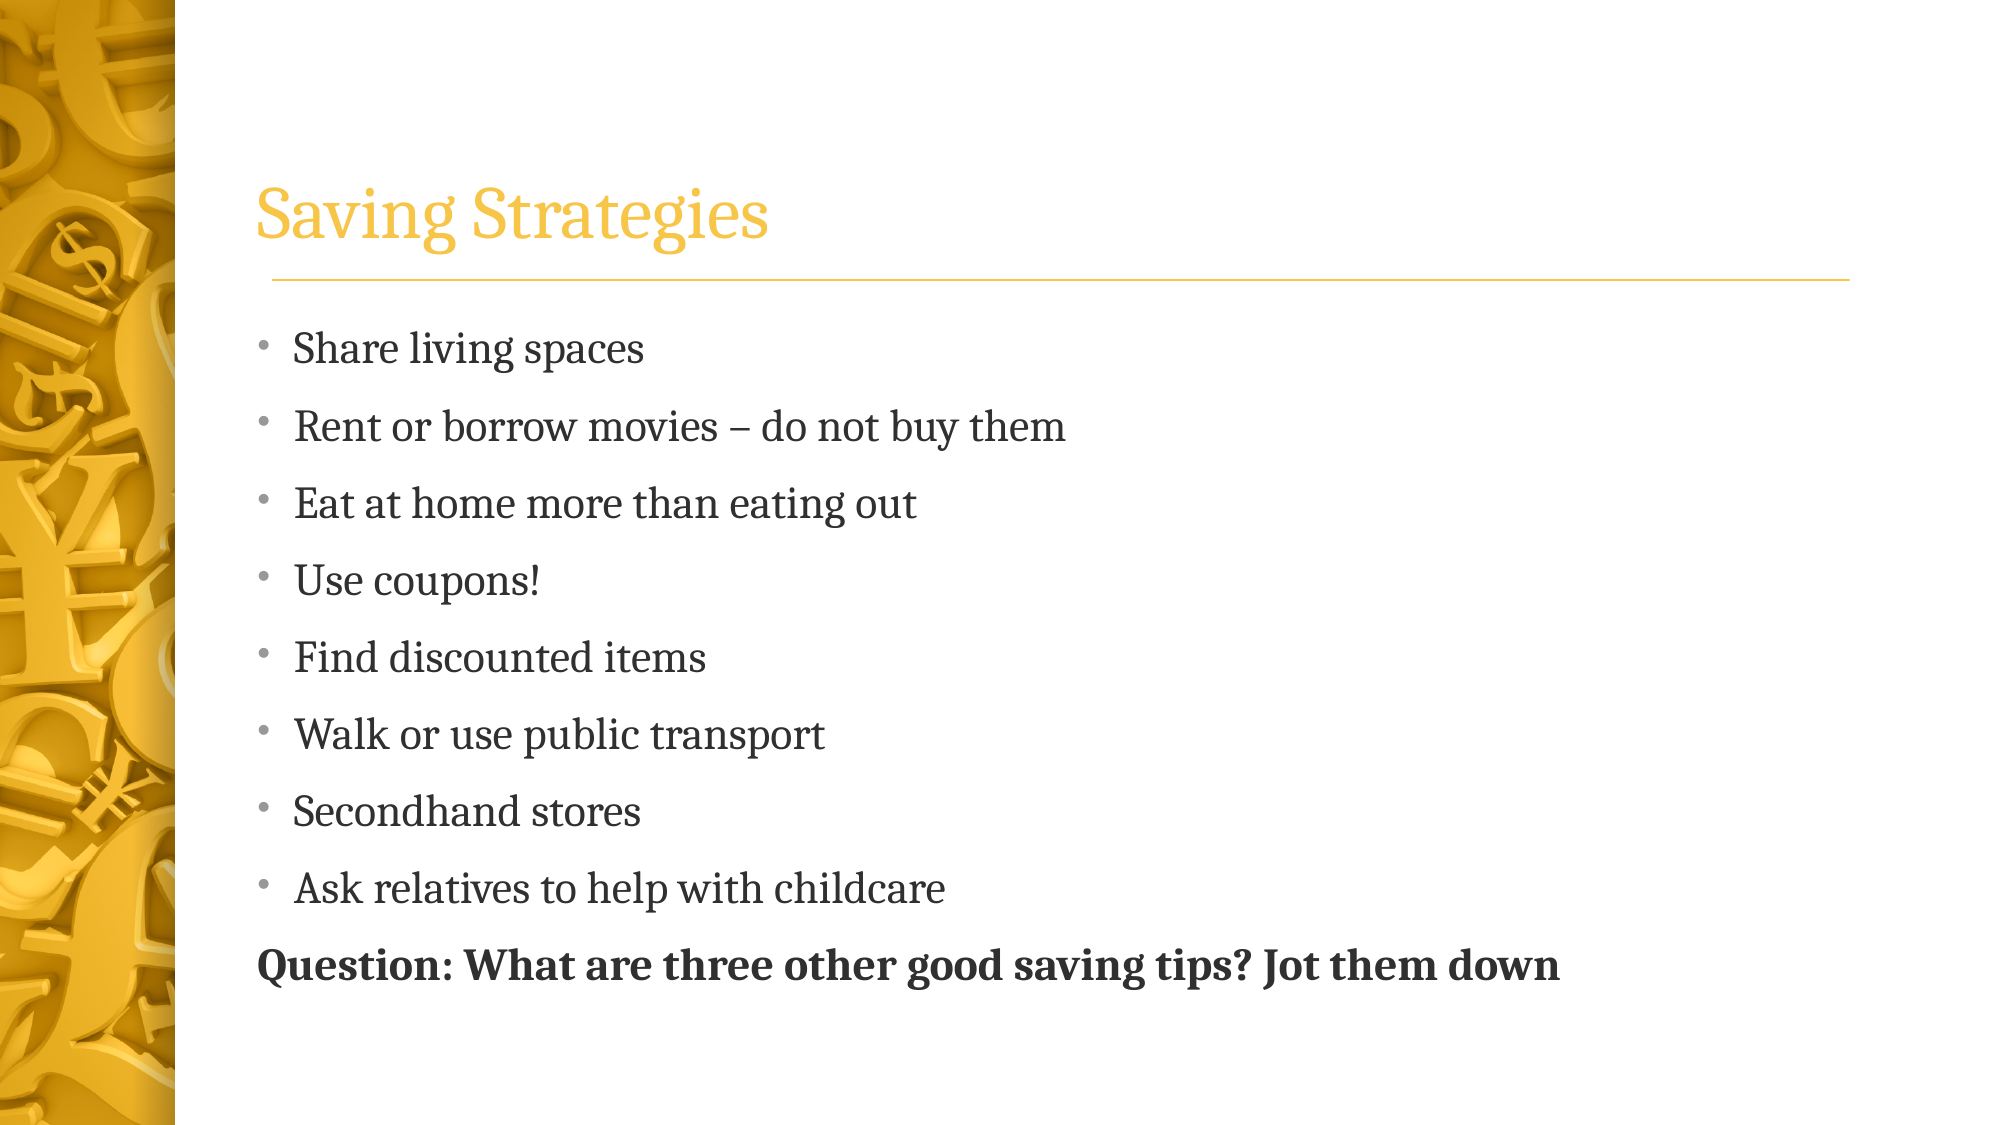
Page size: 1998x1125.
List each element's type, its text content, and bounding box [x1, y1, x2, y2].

list Share living spaces Rent or borrow movies – do not buy them Eat at home more than eating out Use coupons! Find discounted items Walk or use public transport Secondhand stores Ask relatives to help with childcare Question: What are three other good saving tips? Jot them down [249, 324, 1863, 1013]
title Saving Strategies [249, 61, 1863, 263]
picture [0, 0, 175, 1125]
